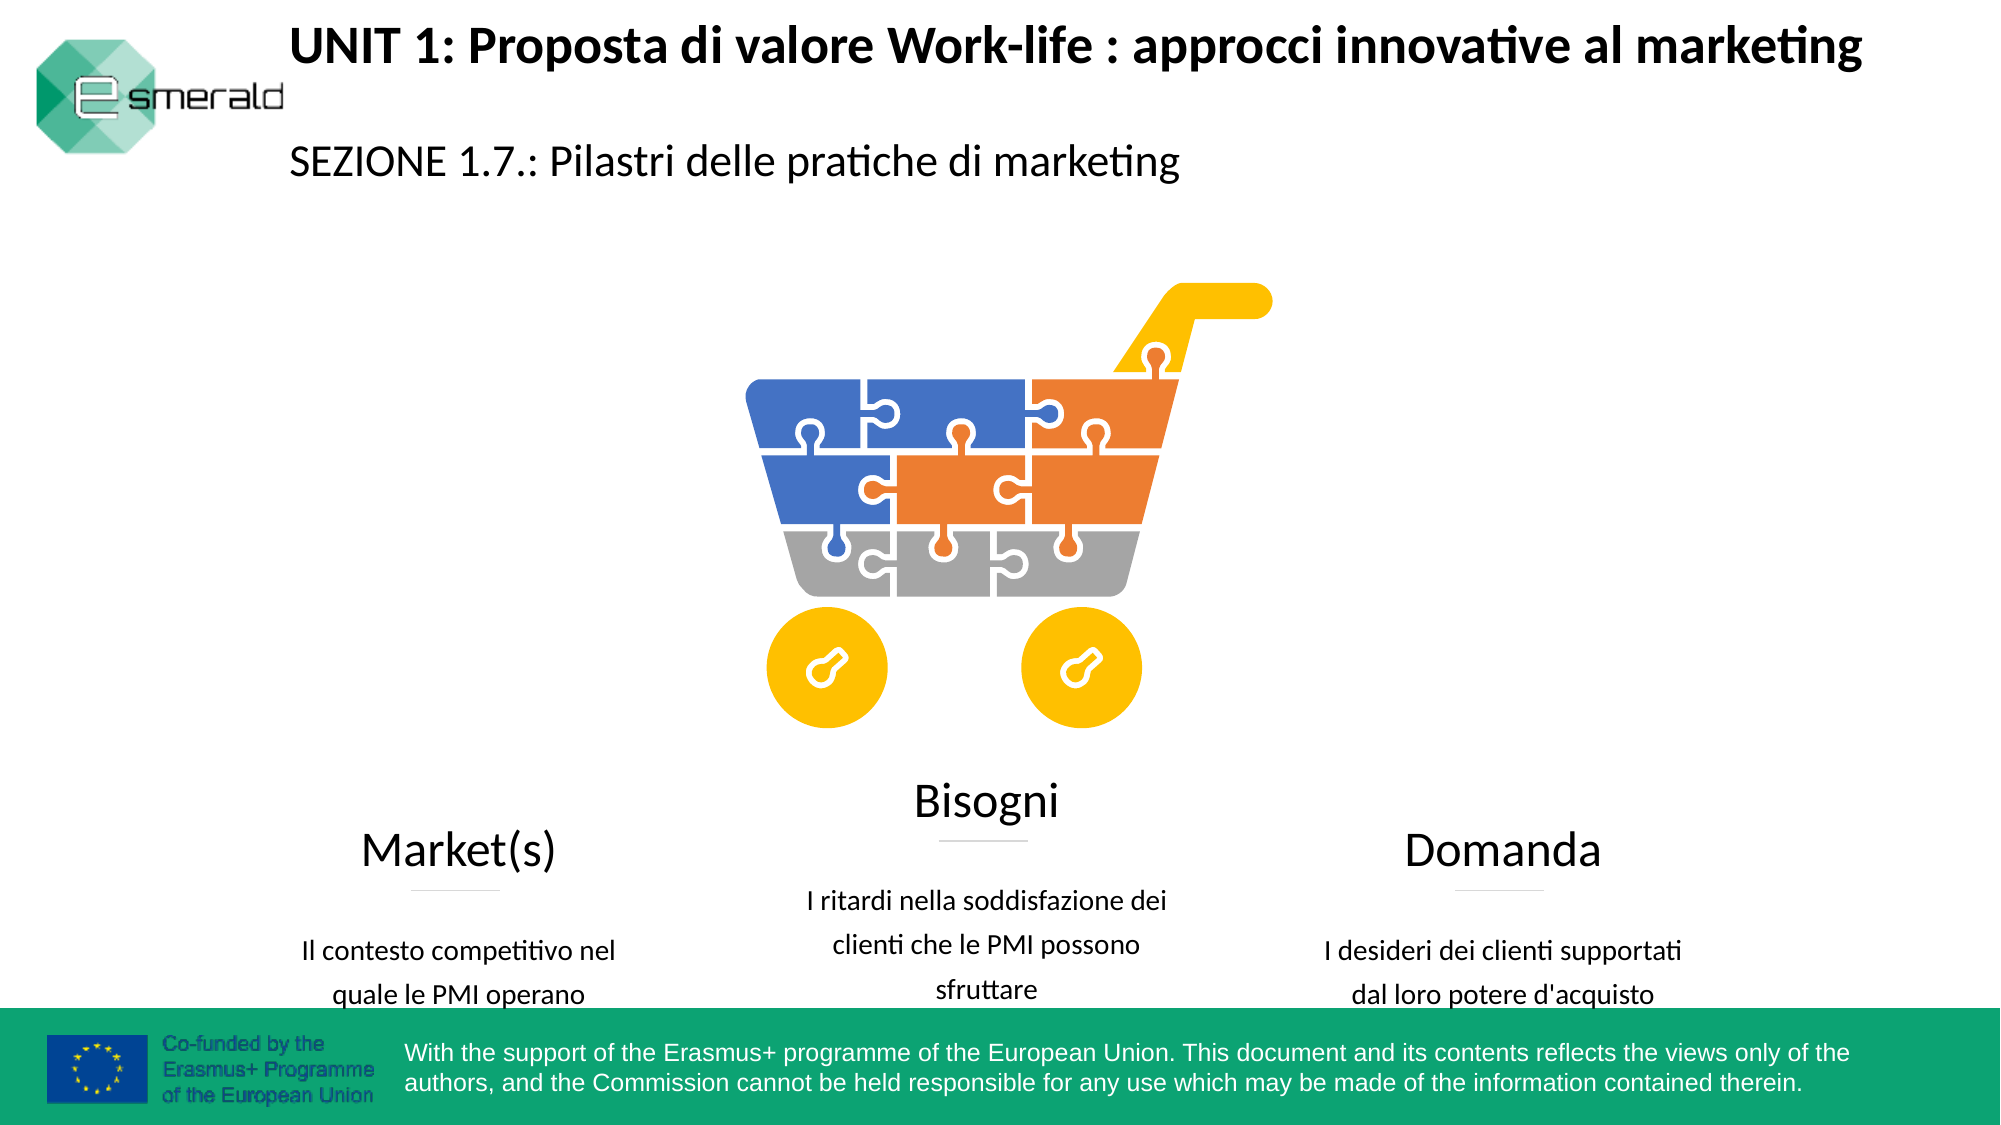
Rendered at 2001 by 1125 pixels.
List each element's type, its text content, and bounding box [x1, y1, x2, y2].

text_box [1296, 823, 1710, 1058]
picture [47, 1035, 374, 1107]
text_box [780, 773, 1194, 1008]
text_box UNIT 1: Proposta di valore Work-life : approcci innovative al marketing [287, 7, 2000, 75]
picture [15, 18, 302, 169]
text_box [252, 823, 666, 1058]
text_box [744, 282, 1273, 729]
text_box SEZIONE 1.7.: Pilastri delle pratiche di marketing [287, 128, 1854, 186]
